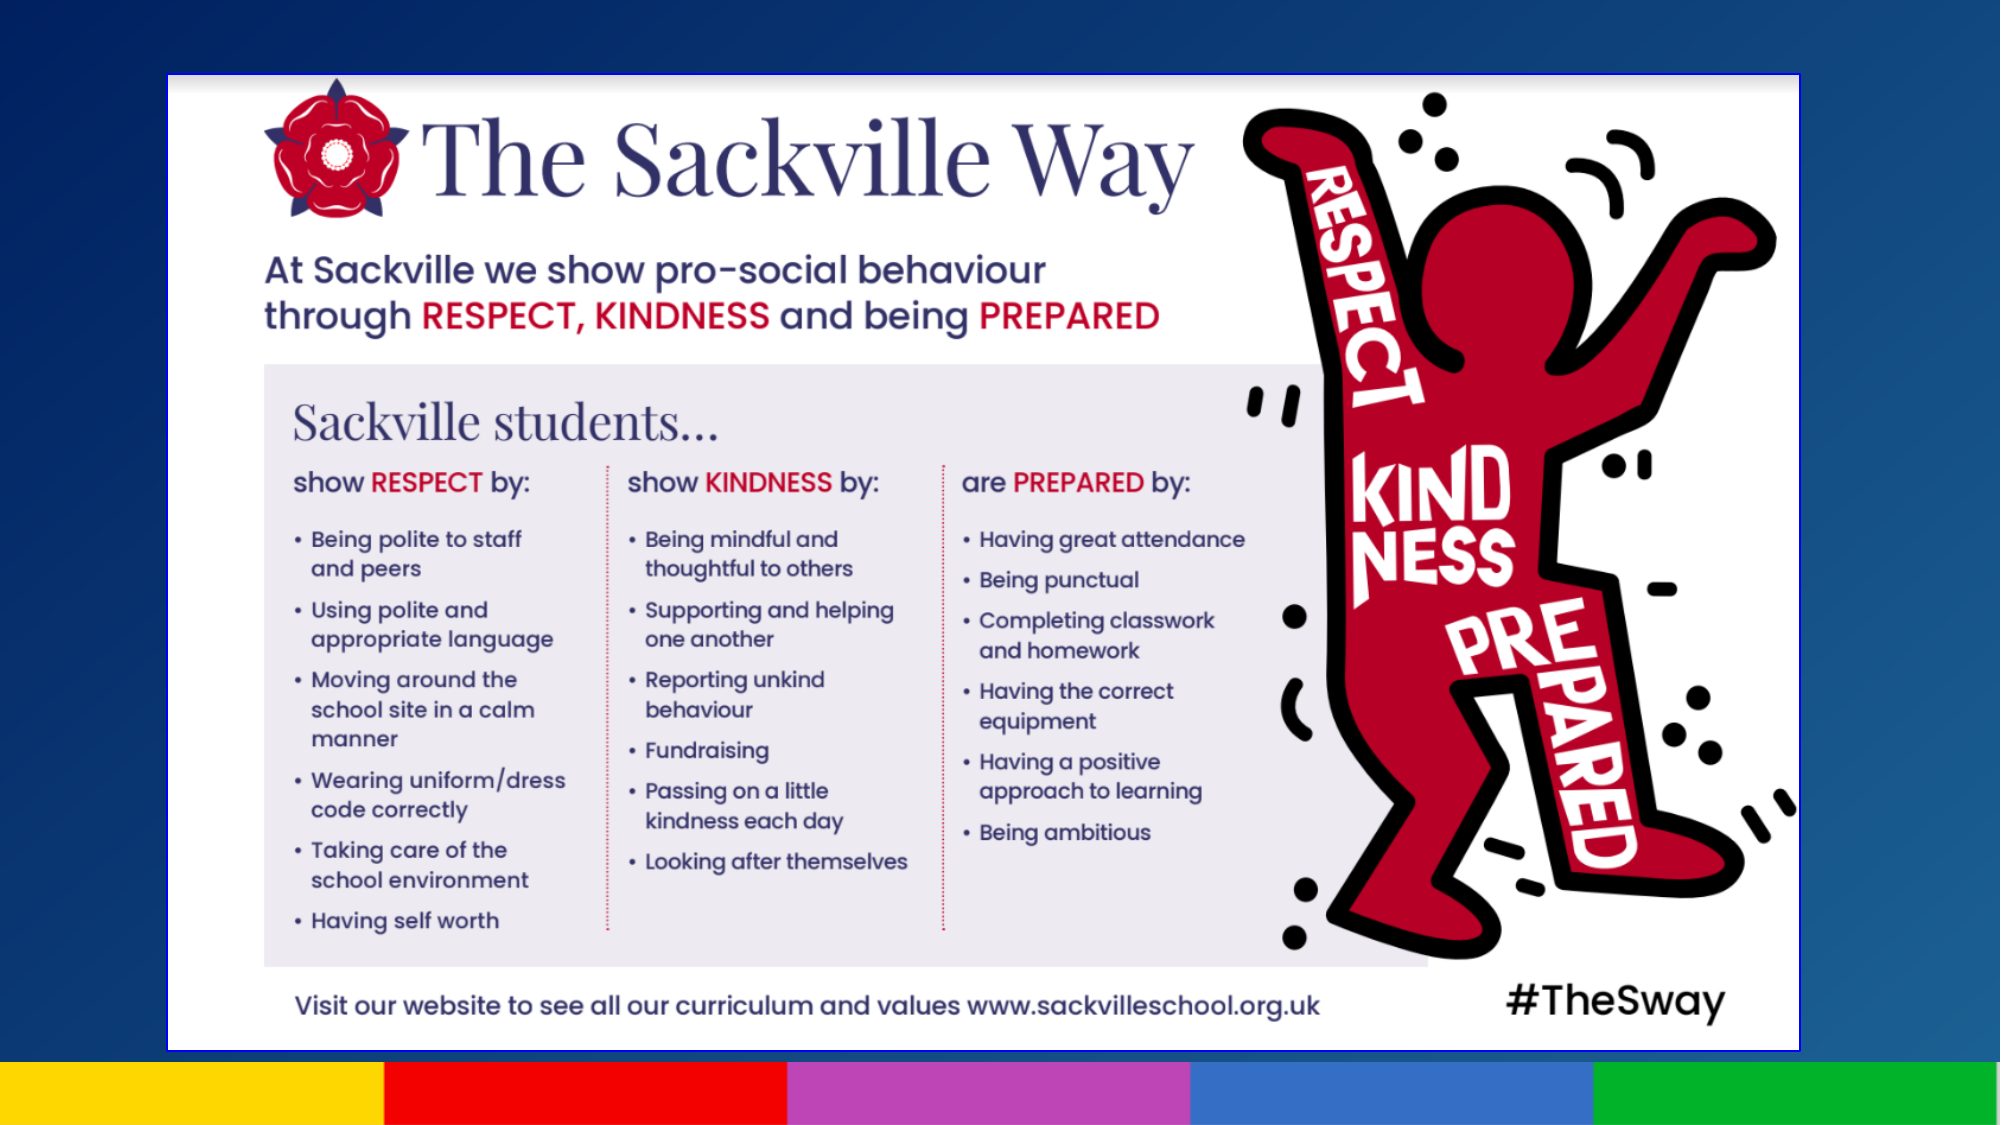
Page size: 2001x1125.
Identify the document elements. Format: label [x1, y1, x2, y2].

picture [0, 1062, 2000, 1125]
picture [167, 74, 1800, 1051]
